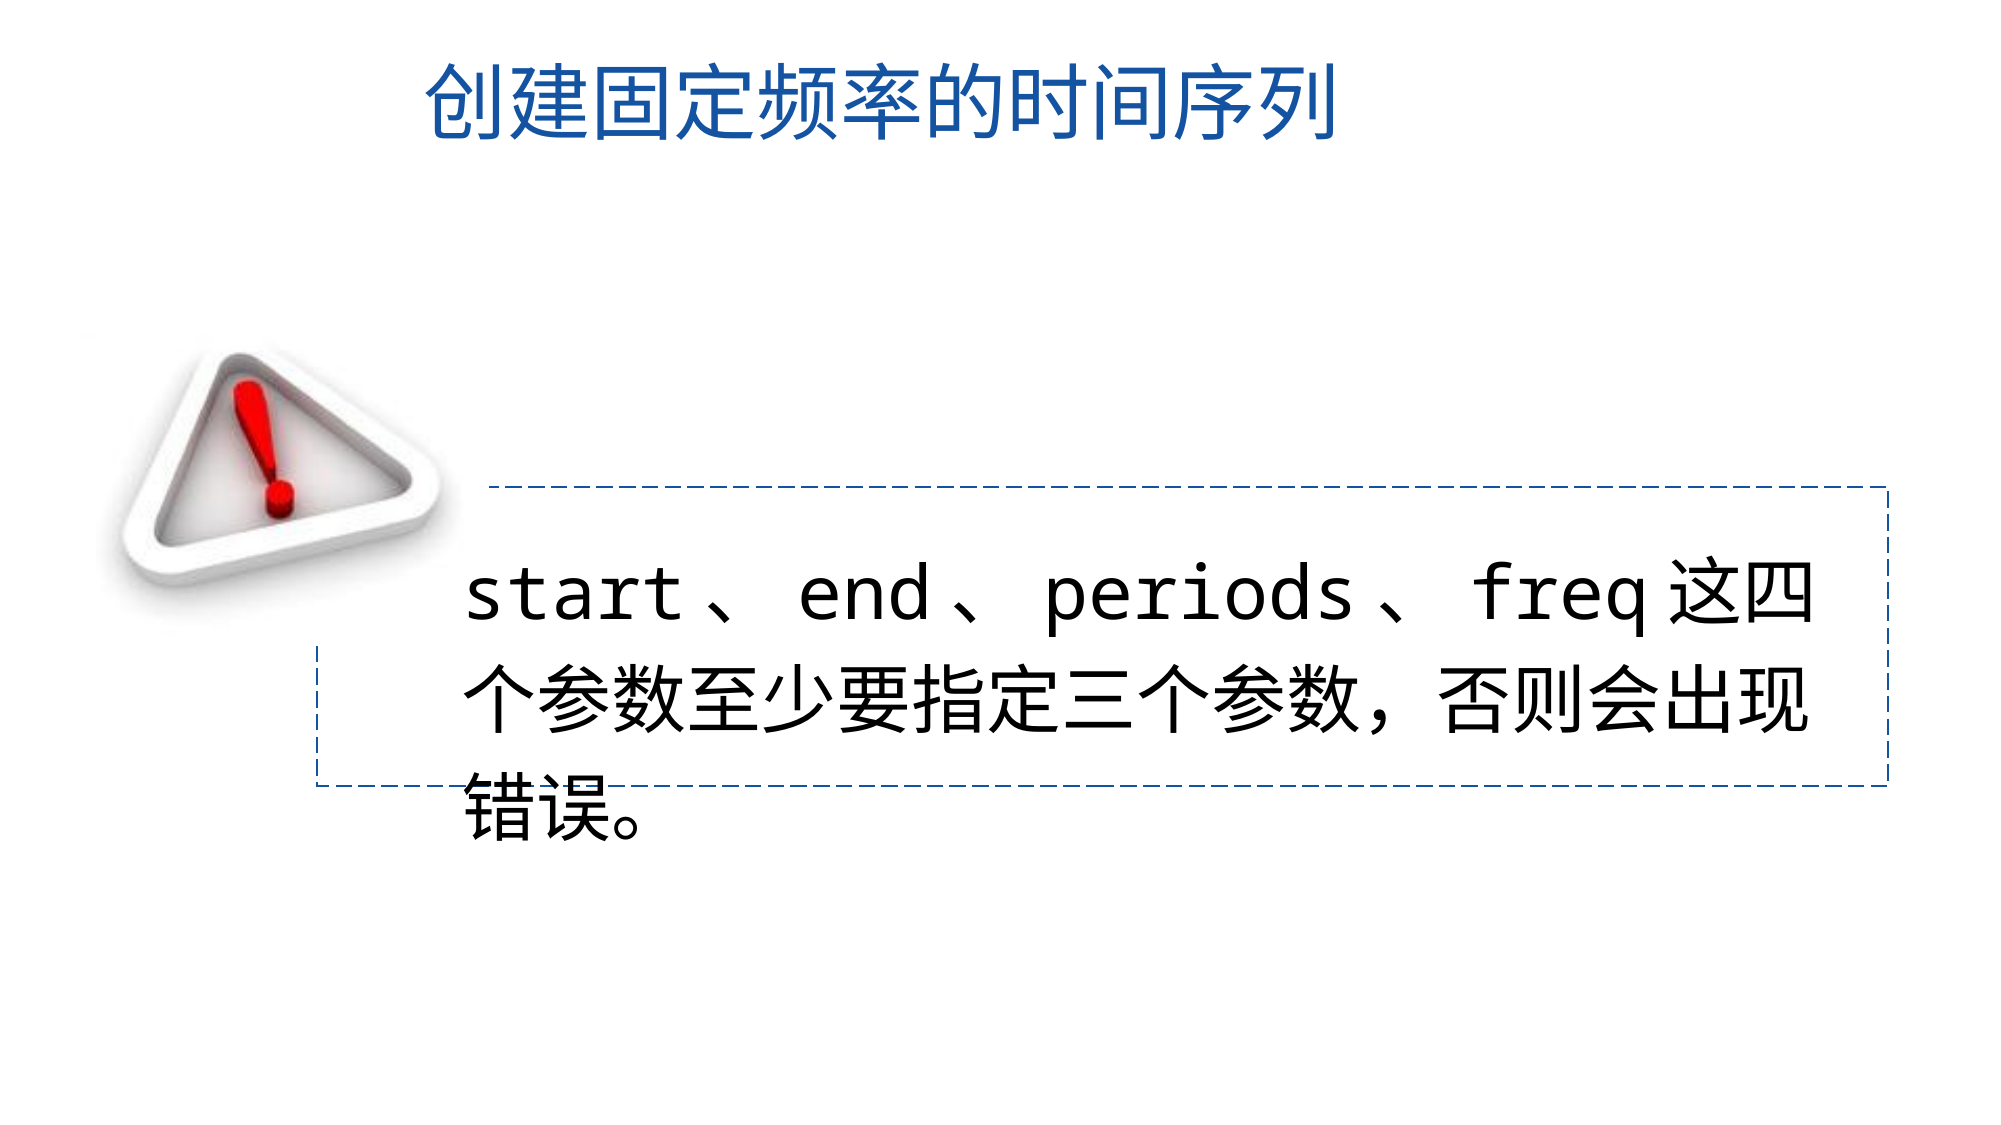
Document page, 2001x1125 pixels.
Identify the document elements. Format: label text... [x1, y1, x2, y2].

text_box 创建固定频率的时间序列 [409, 43, 1494, 158]
text_box start、end、periods、freq这四个参数至少要指定三个参数，否则会出现错误。 [446, 519, 1853, 858]
text_box [316, 640, 446, 787]
text_box [489, 486, 1889, 787]
picture [62, 334, 489, 640]
